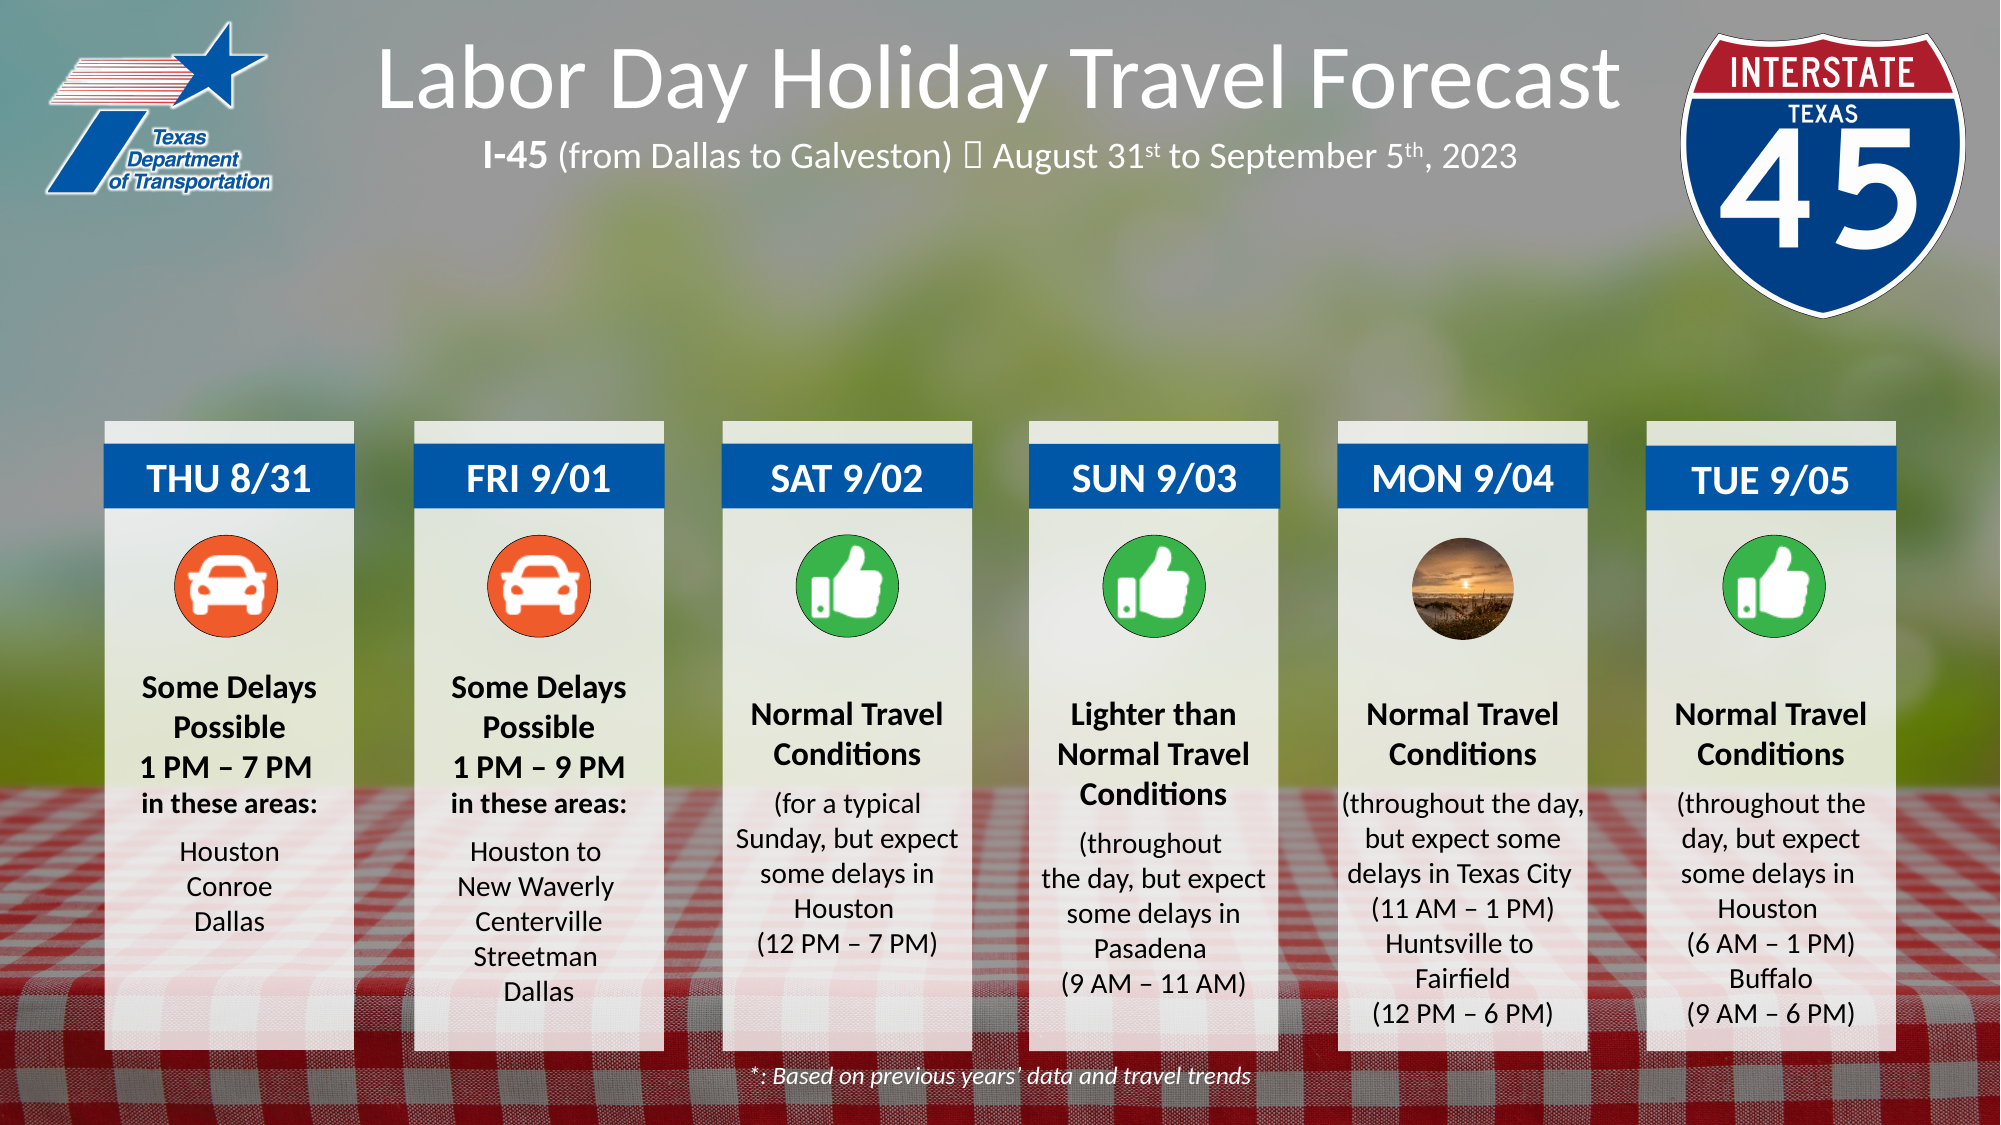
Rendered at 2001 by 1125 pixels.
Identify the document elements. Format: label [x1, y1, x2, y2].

picture [0, 0, 2000, 1125]
text_box [1323, 421, 1603, 1052]
text_box [90, 421, 369, 1050]
text_box [712, 421, 983, 1052]
text_box [1018, 421, 1289, 1052]
text_box [1642, 421, 1900, 1052]
text_box [413, 421, 665, 1052]
